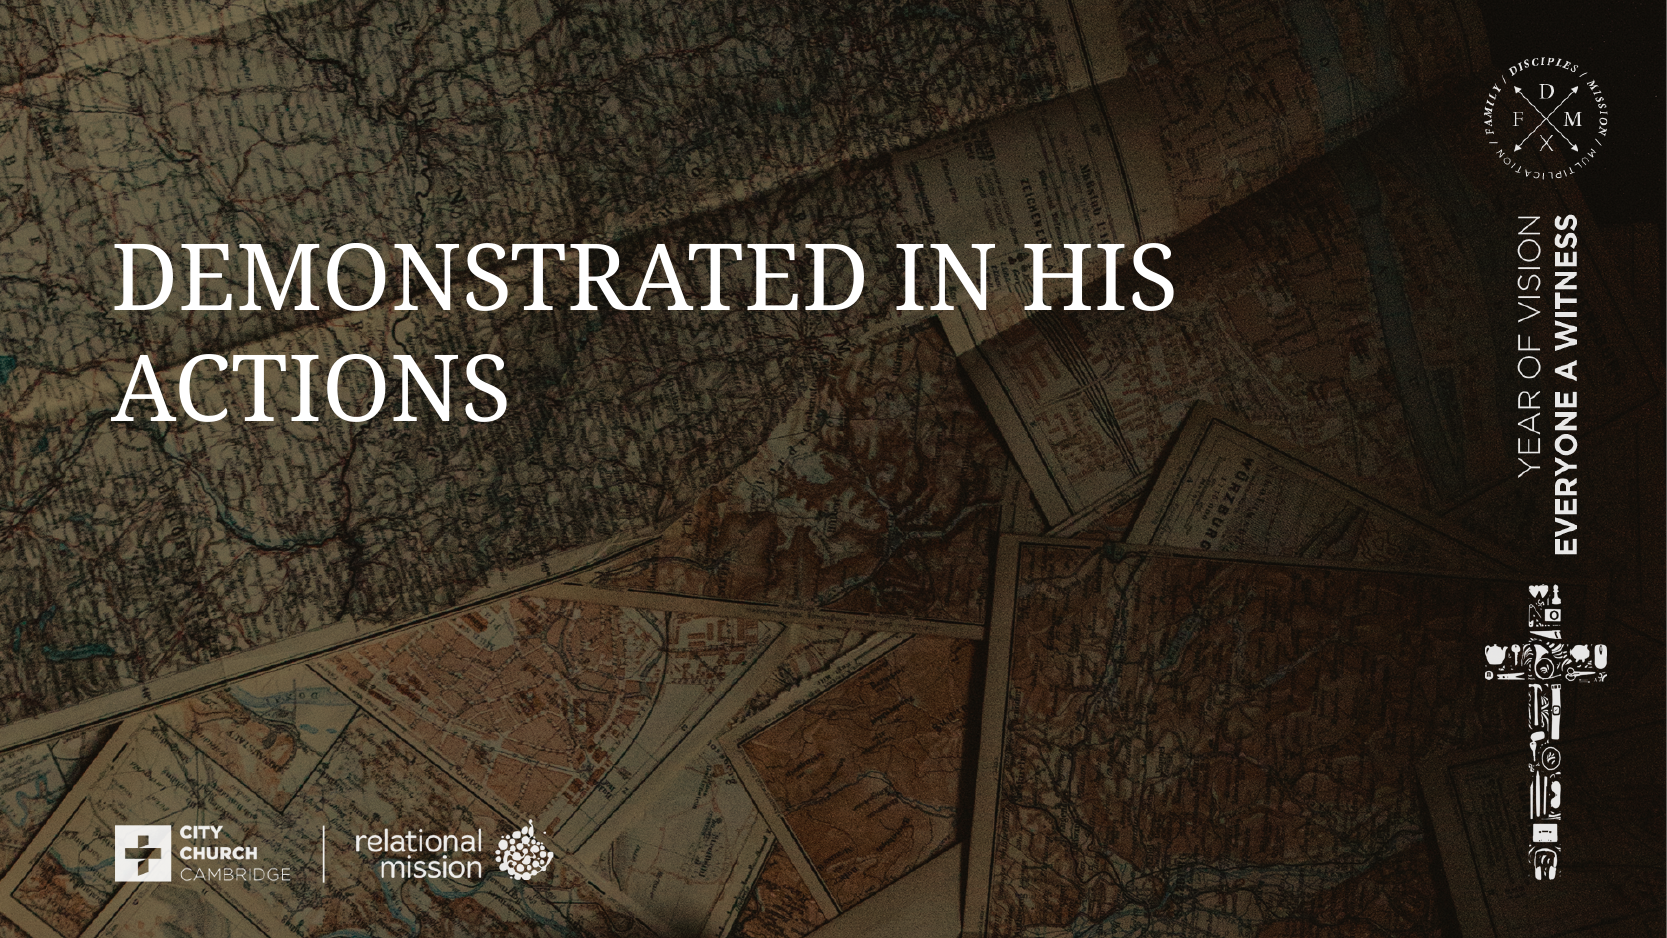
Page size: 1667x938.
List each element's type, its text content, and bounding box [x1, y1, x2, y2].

picture [0, 0, 1667, 938]
list DEMONSTRATED IN HIS ACTIONS [111, 87, 1464, 800]
